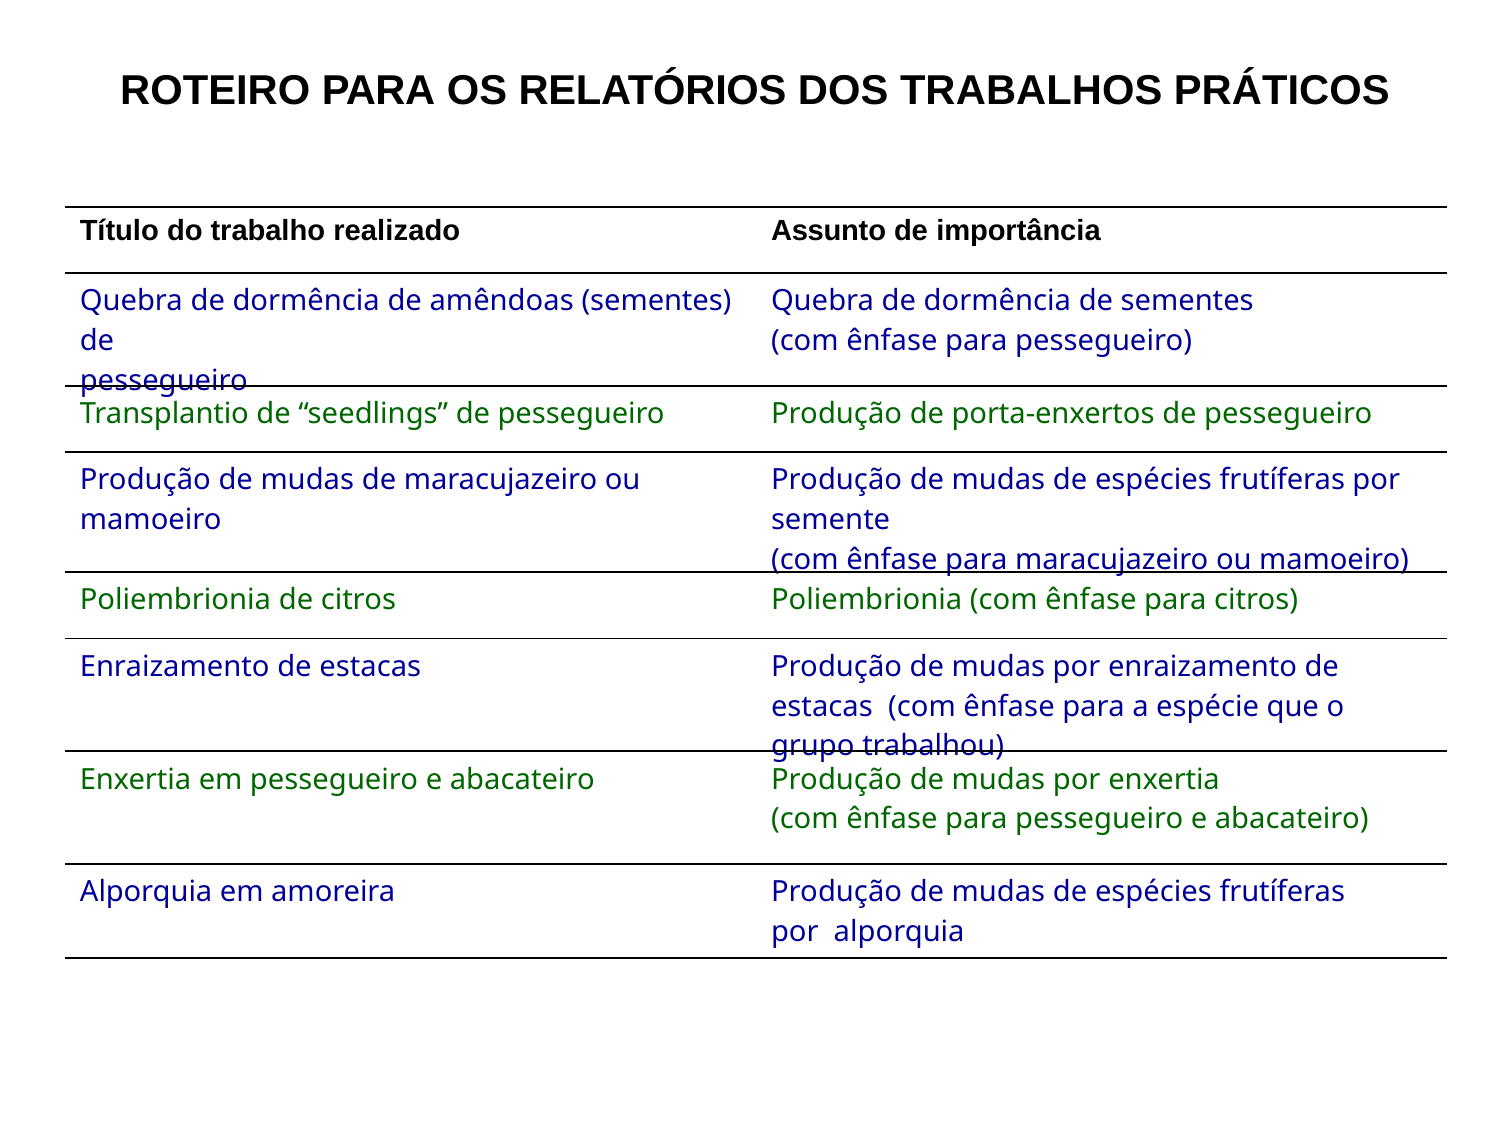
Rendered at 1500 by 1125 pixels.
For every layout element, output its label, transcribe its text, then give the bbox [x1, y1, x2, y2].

table_cell Alporquia em amoreira [65, 865, 755, 957]
table_cell Enraizamento de estacas [65, 639, 755, 750]
table_cell Produção de mudas por enxertia (com ênfase para pessegueiro e abacateiro) [755, 752, 1447, 863]
table_cell Poliembrionia (com ênfase para citros) [755, 573, 1447, 638]
table_header Assunto de importância [755, 208, 1447, 272]
table_cell Produção de mudas de espécies frutíferas por semente (com ênfase para maracujazeiro ou mamoeiro) [755, 453, 1447, 571]
table_header Título do trabalho realizado [65, 208, 755, 272]
table_cell Quebra de dormência de amêndoas (sementes) de pessegueiro [65, 274, 755, 385]
table_cell Quebra de dormência de sementes (com ênfase para pessegueiro) [755, 274, 1447, 385]
title ROTEIRO PARA OS RELATÓRIOS DOS TRABALHOS PRÁTICOS [118, 60, 1394, 206]
table_cell Transplantio de “seedlings” de pessegueiro [65, 387, 755, 451]
table_cell Produção de mudas de espécies frutíferas por alporquia [755, 865, 1447, 957]
table_cell Produção de mudas por enraizamento de estacas (com ênfase para a espécie que o grupo trabalhou) [755, 639, 1447, 750]
table_cell Produção de porta-enxertos de pessegueiro [755, 387, 1447, 451]
table_cell Enxertia em pessegueiro e abacateiro [65, 752, 755, 863]
table_cell Poliembrionia de citros [65, 573, 755, 638]
table_cell Produção de mudas de maracujazeiro ou mamoeiro [65, 453, 755, 571]
